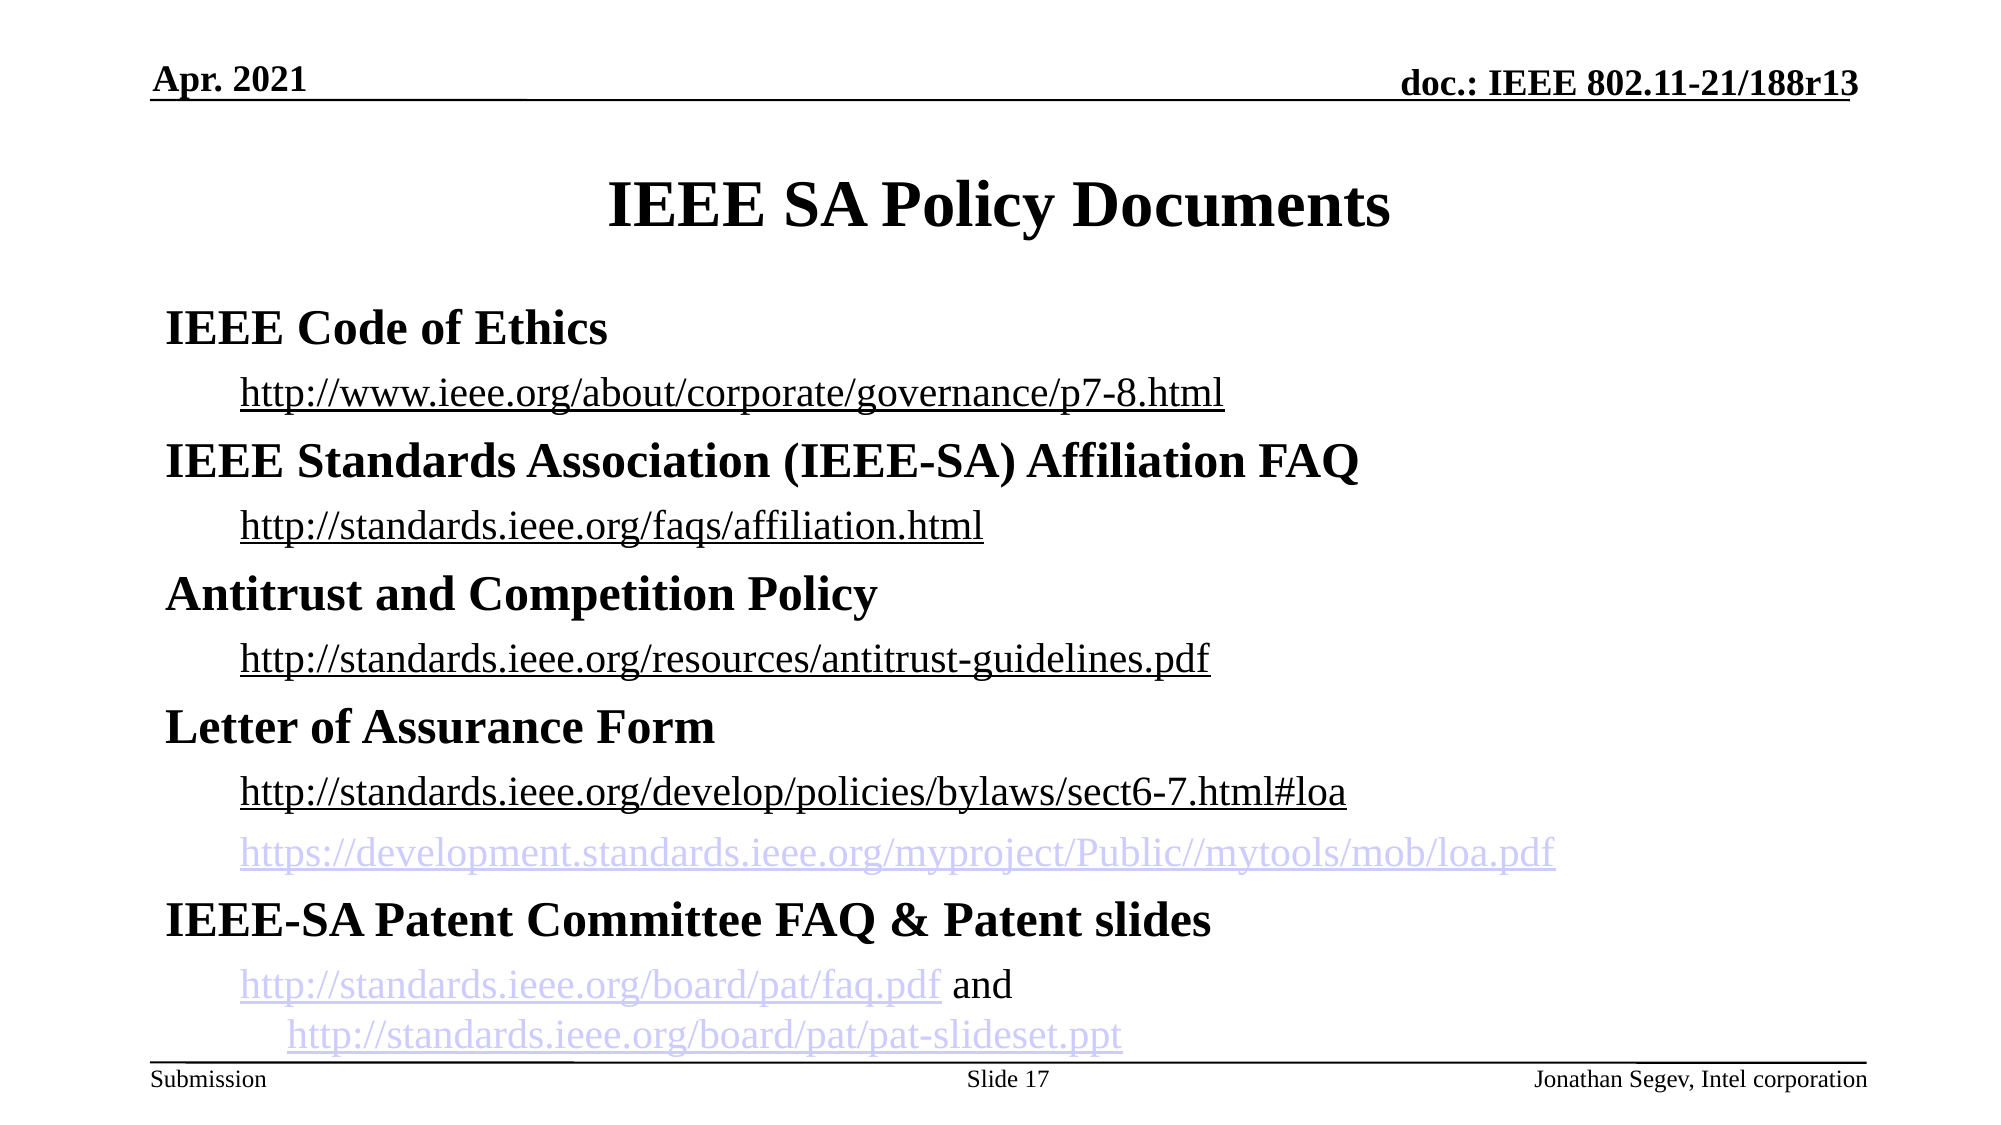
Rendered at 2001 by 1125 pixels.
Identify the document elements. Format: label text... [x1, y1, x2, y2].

slide_number Slide 17 [950, 1061, 1067, 1123]
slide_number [152, 54, 563, 100]
list IEEE Code of Ethics http://www.ieee.org/about/corporate/governance/p7-8.html IEEE Standards Association (IEEE-SA) Affiliation FAQ http://standards.ieee.org/faqs/affiliation.html Antitrust and Competition Policy http://standards.ieee.org/resources/antitrust-guidelines.pdf Letter of Assurance Form http://standards.ieee.org/develop/policies/bylaws/sect6-7.html#loa https://development.standards.ieee.org/myproject/Public//mytools/mob/loa.pdf IEEE-SA Patent Committee FAQ & Patent slides http://standards.ieee.org/board/pat/faq.pdf and http://standards.ieee.org/board/pat/pat-slideset.ppt [149, 286, 1850, 1000]
footer Jonathan Segev, Intel corporation [1171, 1061, 1869, 1093]
title IEEE SA Policy Documents [149, 112, 1850, 286]
